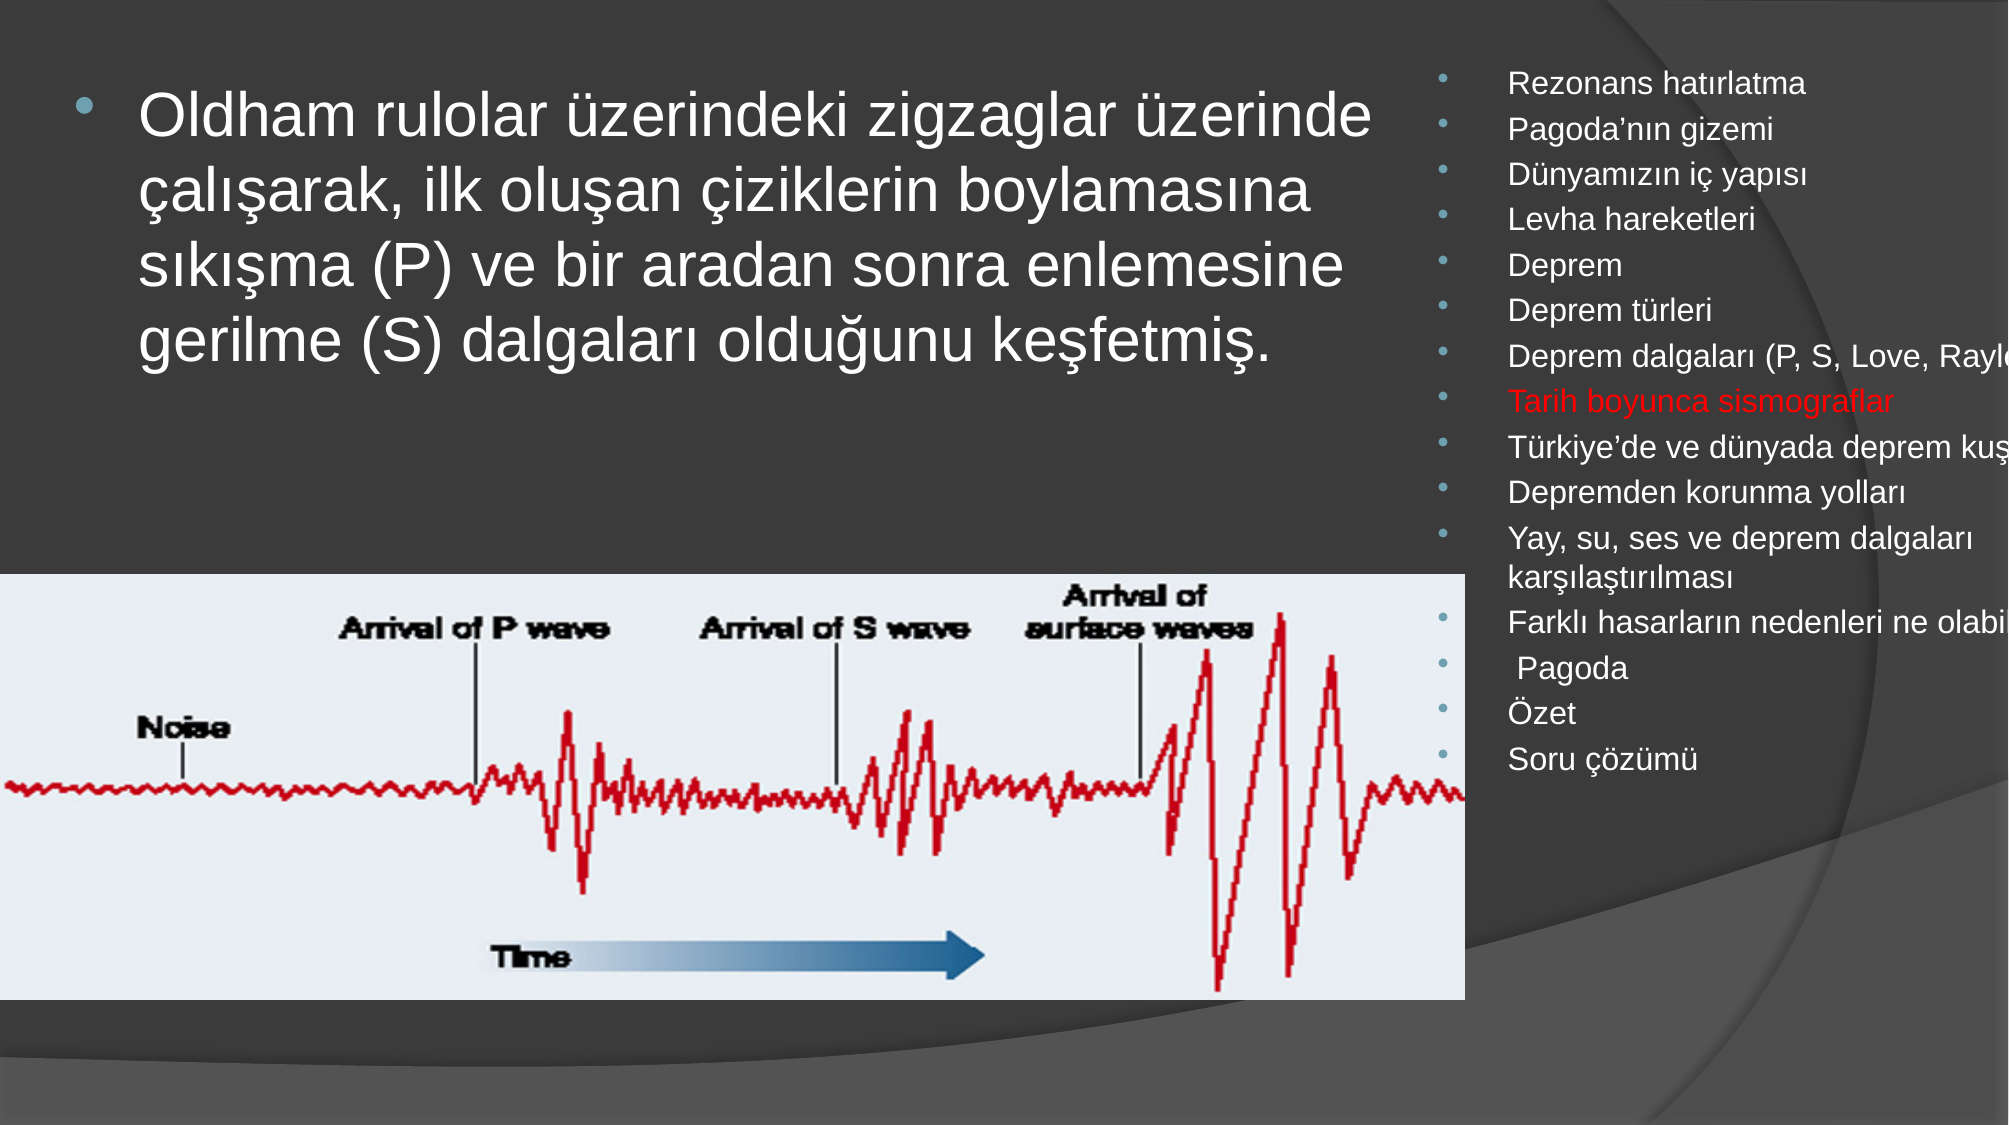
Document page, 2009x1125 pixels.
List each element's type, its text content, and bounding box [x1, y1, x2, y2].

list Oldham rulolar üzerindeki zigzaglar üzerinde çalışarak, ilk oluşan çiziklerin boylamasına sıkışma (P) ve bir aradan sonra enlemesine gerilme (S) dalgaları olduğunu keşfetmiş. [55, 66, 1417, 565]
text_box Rezonans hatırlatma Pagoda’nın gizemi Dünyamızın iç yapısı Levha hareketleri Deprem Deprem türleri Deprem dalgaları (P, S, Love, Rayleigh) Tarih boyunca sismograflar Türkiye’de ve dünyada deprem kuşakları Depremden korunma yolları Yay, su, ses ve deprem dalgaları karşılaştırılması Farklı hasarların nedenleri ne olabilir? Pagoda Özet Soru çözümü [1417, 54, 2008, 799]
picture [0, 573, 1465, 1000]
